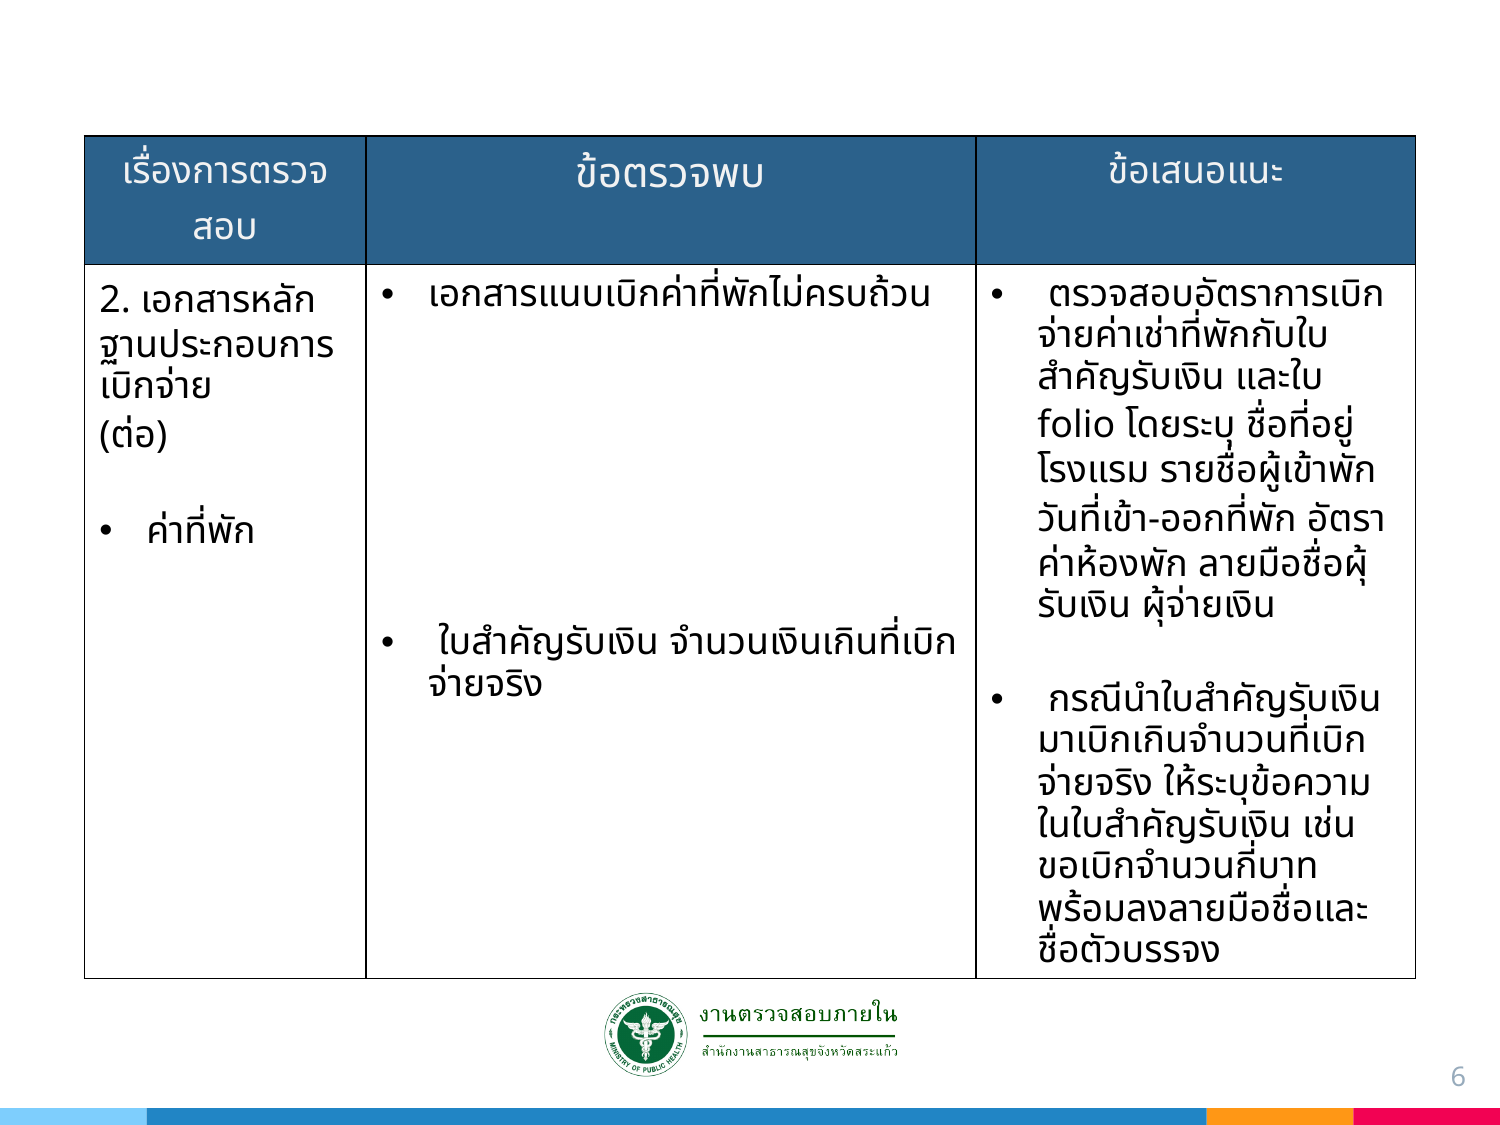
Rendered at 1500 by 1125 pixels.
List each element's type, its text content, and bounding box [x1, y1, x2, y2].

table_cell เอกสารแนบเบิกค่าที่พักไม่ครบถ้วน ใบสำคัญรับเงิน จำนวนเงินเกินที่เบิกจ่ายจริง [367, 265, 975, 978]
table_header ข้อเสนอแนะ [977, 137, 1415, 264]
table_header ข้อตรวจพบ [367, 137, 975, 264]
table_cell 2. เอกสารหลักฐานประกอบการเบิกจ่าย (ต่อ) ค่าที่พัก [85, 265, 365, 978]
table_header เรื่องการตรวจสอบ [85, 137, 365, 264]
picture [568, 950, 957, 1100]
table_cell ตรวจสอบอัตราการเบิกจ่ายค่าเช่าที่พักกับใบสำคัญรับเงิน และใบ folio โดยระบุ ชื่อที่อยู่โรงแรม รายชื่อผู้เข้าพัก วันที่เข้า-ออกที่พัก อัตราค่าห้องพัก ลายมือชื่อผุ้รับเงิน ผุ้จ่ายเงิน กรณีนำใบสำคัญรับเงินมาเบิกเกินจำนวนที่เบิกจ่ายจริง ให้ระบุข้อความในใบสำคัญรับเงิน เช่น ขอเบิกจำนวนกี่บาท พร้อมลงลายมือชื่อและชื่อตัวบรรจง [977, 265, 1415, 978]
slide_number 6 [1391, 1043, 1482, 1113]
